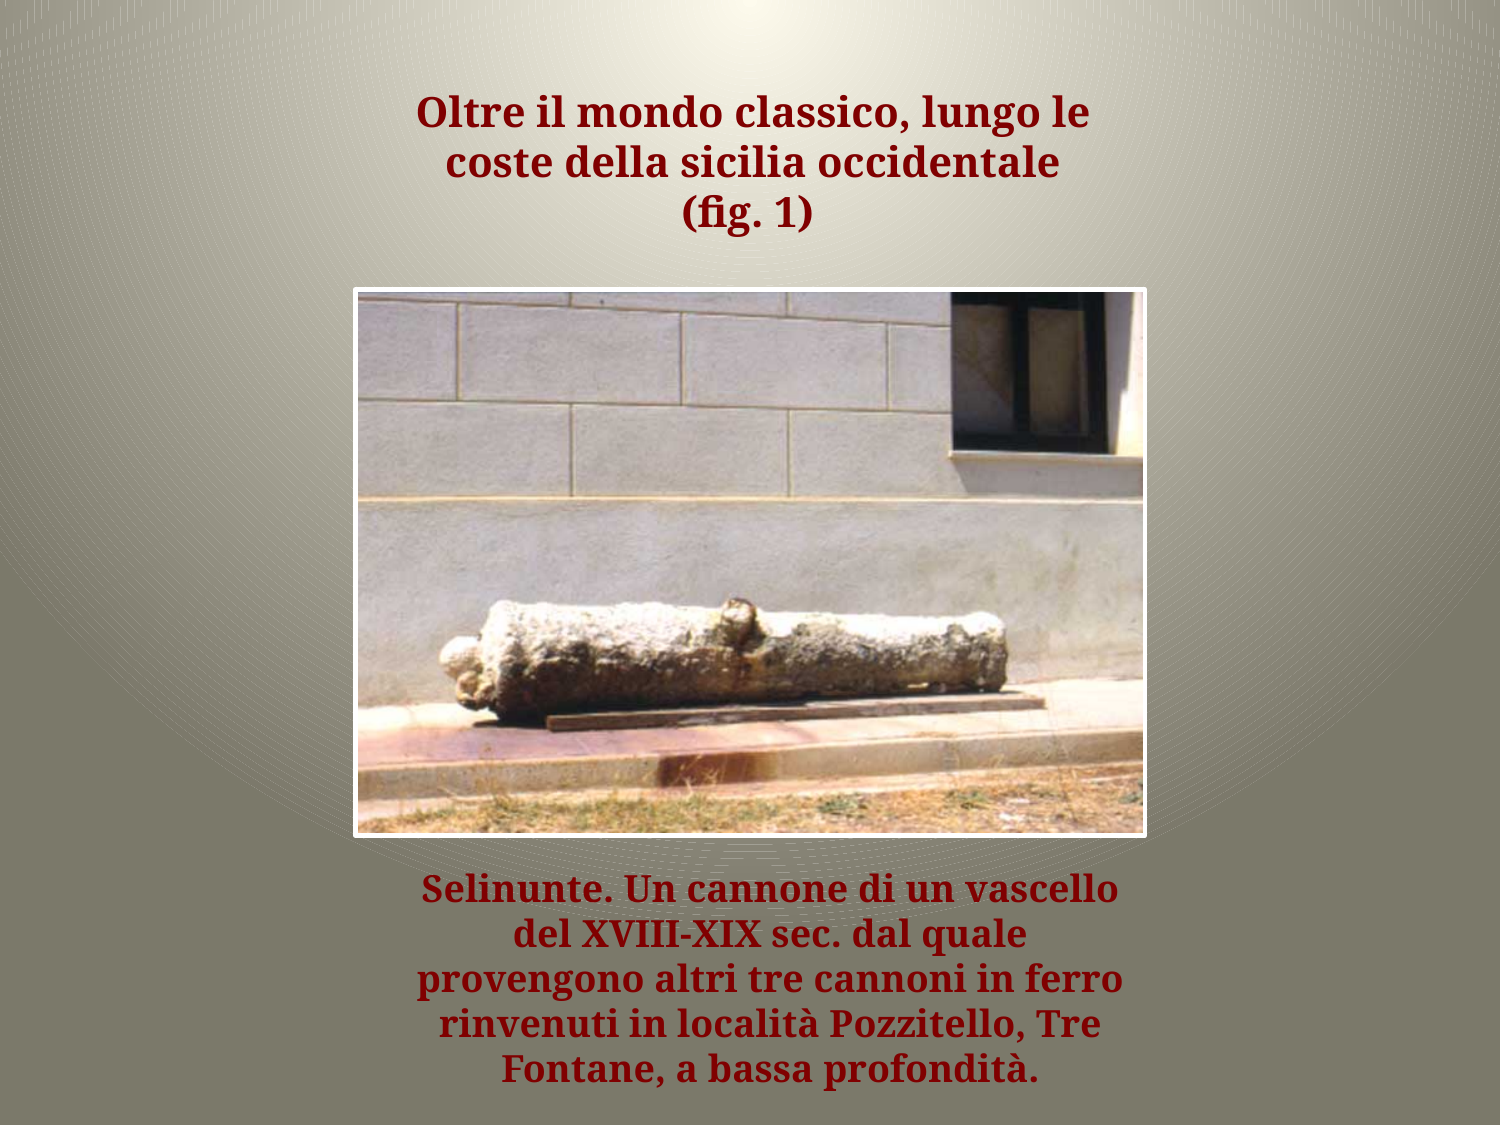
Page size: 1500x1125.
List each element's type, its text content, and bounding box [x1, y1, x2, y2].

text_box Selinunte. Un cannone di un vascello del XVIII-XIX sec. dal quale provengono altri tre cannoni in ferro rinvenuti in località Pozzitello, Tre Fontane, a bassa profondità. [395, 857, 1146, 1098]
picture [357, 291, 1143, 834]
text_box Oltre il mondo classico, lungo le coste della sicilia occidentale (fig. 1) [377, 78, 1128, 290]
